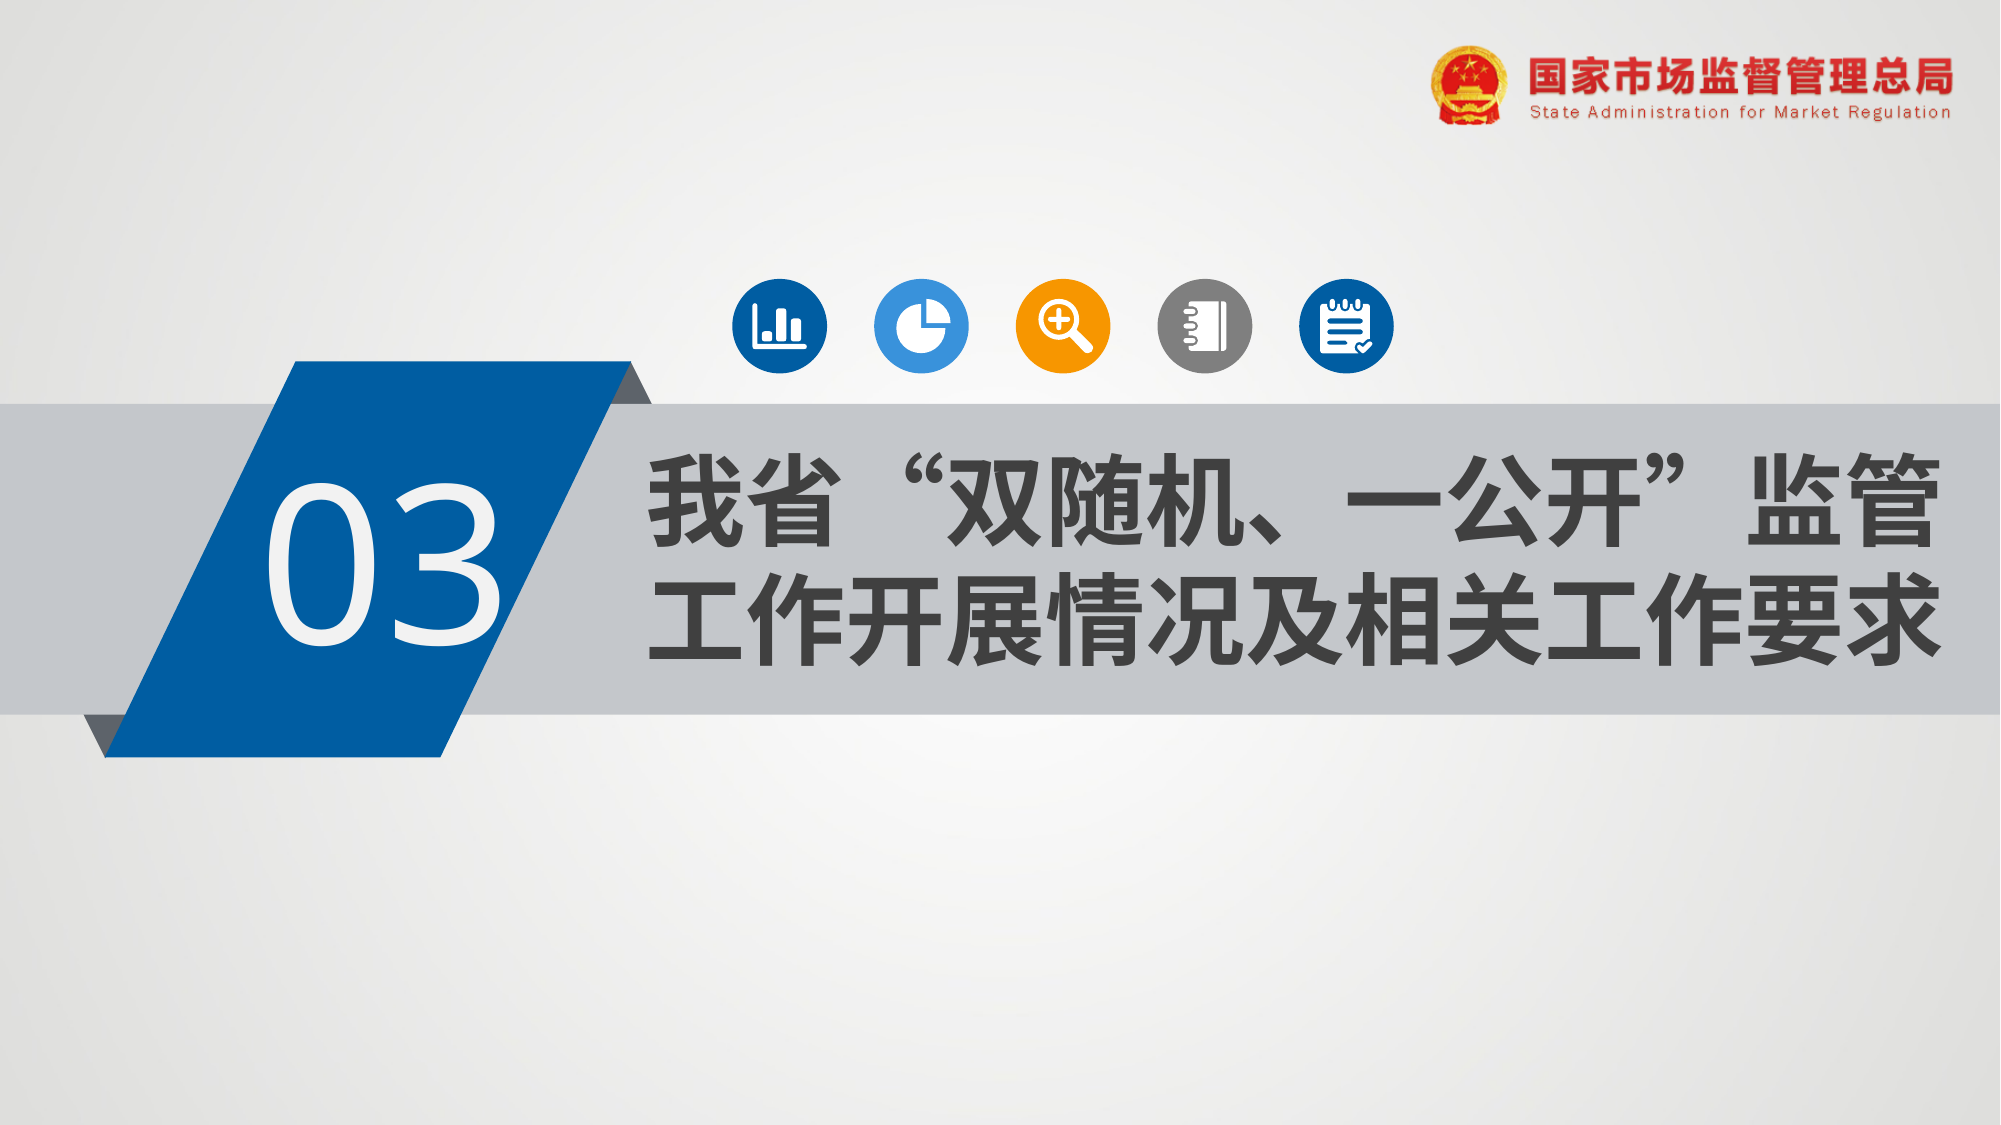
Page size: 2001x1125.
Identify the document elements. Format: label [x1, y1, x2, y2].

picture [0, 0, 2001, 1125]
text_box [732, 278, 828, 374]
text_box [1015, 278, 1111, 374]
text_box [873, 278, 969, 374]
text_box [0, 360, 2000, 759]
text_box [1157, 278, 1253, 374]
text_box [1298, 278, 1394, 374]
